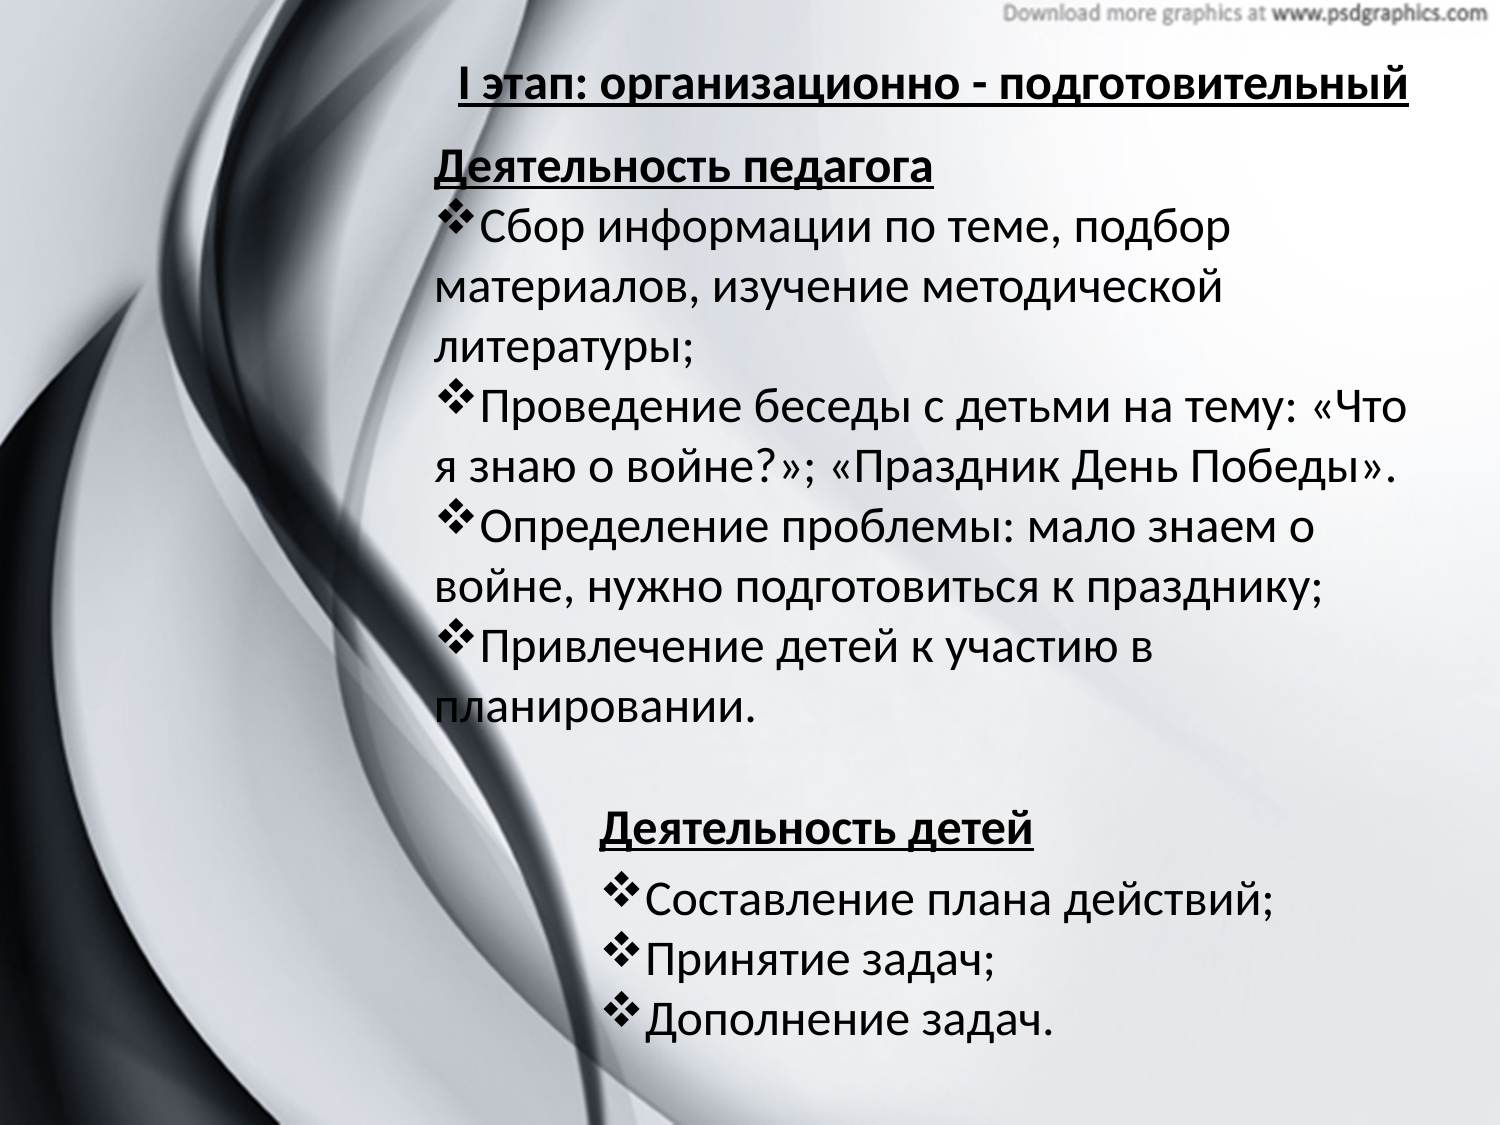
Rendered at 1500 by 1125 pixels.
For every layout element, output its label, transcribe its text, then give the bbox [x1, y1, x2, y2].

text_box I этап: организационно - подготовительный [442, 42, 1447, 118]
text_box Деятельность педагога Сбор информации по теме, подбор материалов, изучение методической литературы; Проведение беседы с детьми на тему: «Что я знаю о войне?»; «Праздник День Победы». Определение проблемы: мало знаем о войне, нужно подготовиться к празднику; Привлечение детей к участию в планировании. [419, 125, 1447, 861]
text_box Составление плана действий; Принятие задач; Дополнение задач. [584, 857, 1459, 1053]
text_box Деятельность детей [584, 786, 1447, 857]
picture [0, 0, 1500, 1125]
